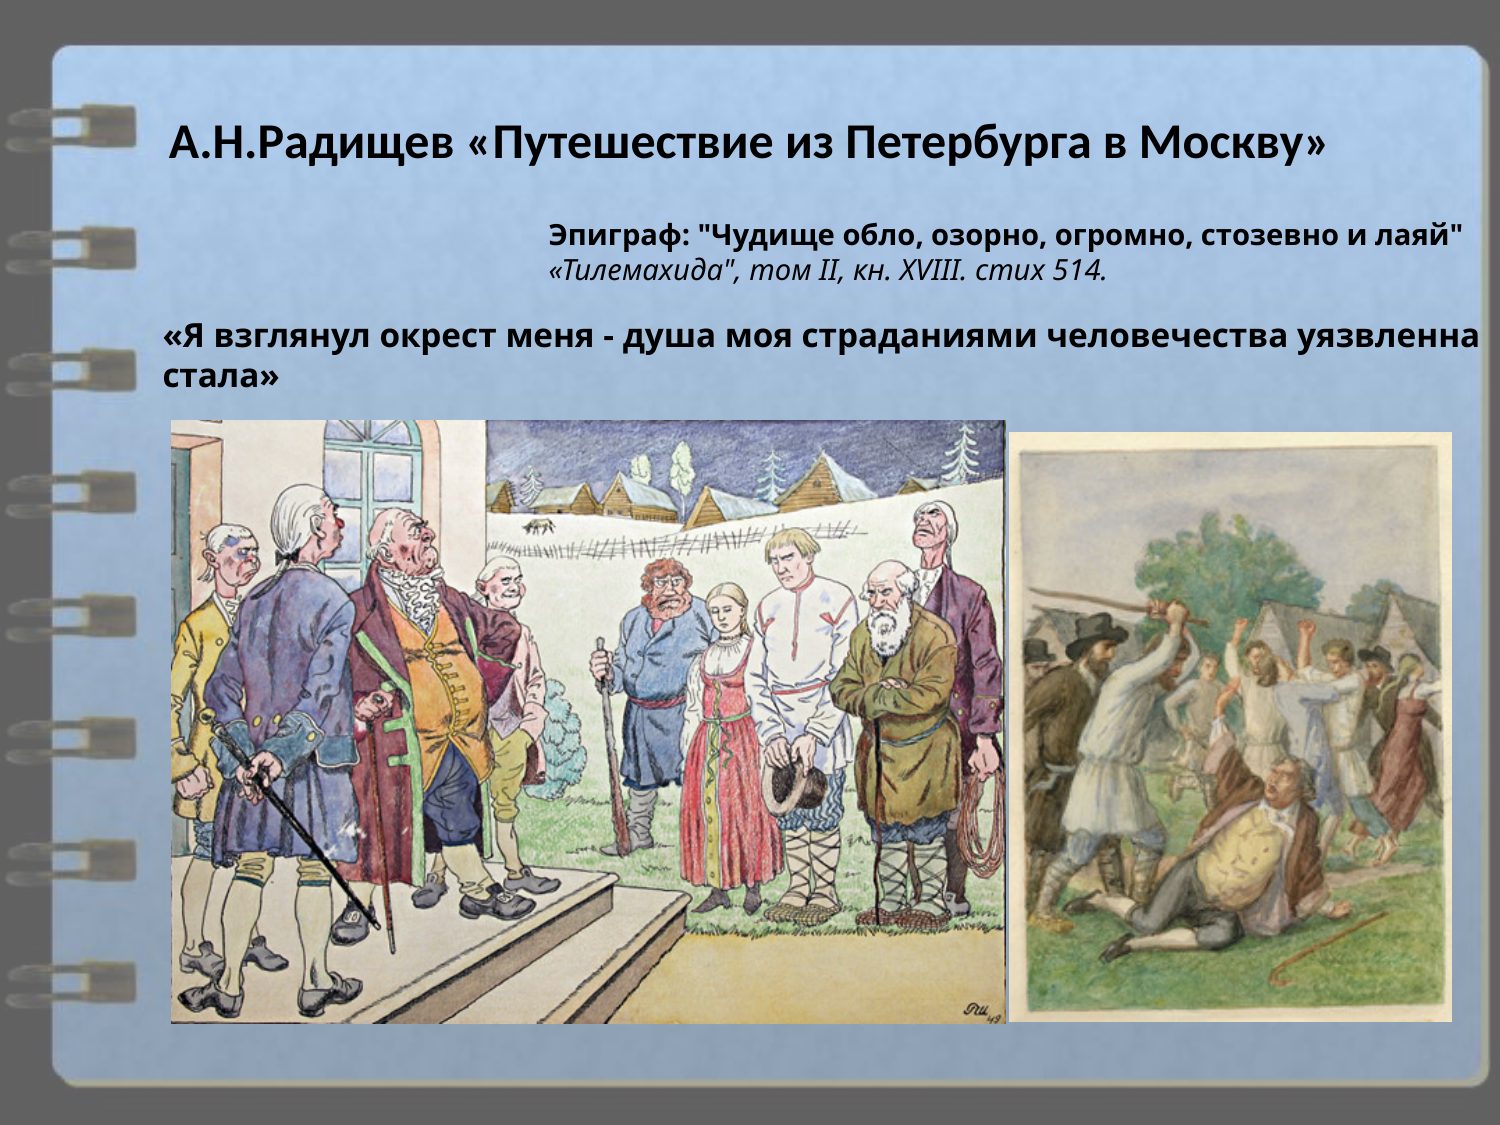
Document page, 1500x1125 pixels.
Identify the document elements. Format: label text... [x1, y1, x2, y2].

picture [1009, 432, 1452, 1022]
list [170, 420, 1007, 1024]
text_box «Я взглянул окрест меня - душа моя страданиями человечества уязвленна стала» [147, 306, 1500, 402]
title А.Н.Радищев «Путешествие из Петербурга в Москву» [75, 45, 1425, 233]
text_box Эпиграф: "Чудище обло, озорно, огромно, стозевно и лаяй" «Тилемахида", том II, кн. XVIII. стих 514. [533, 208, 1480, 294]
